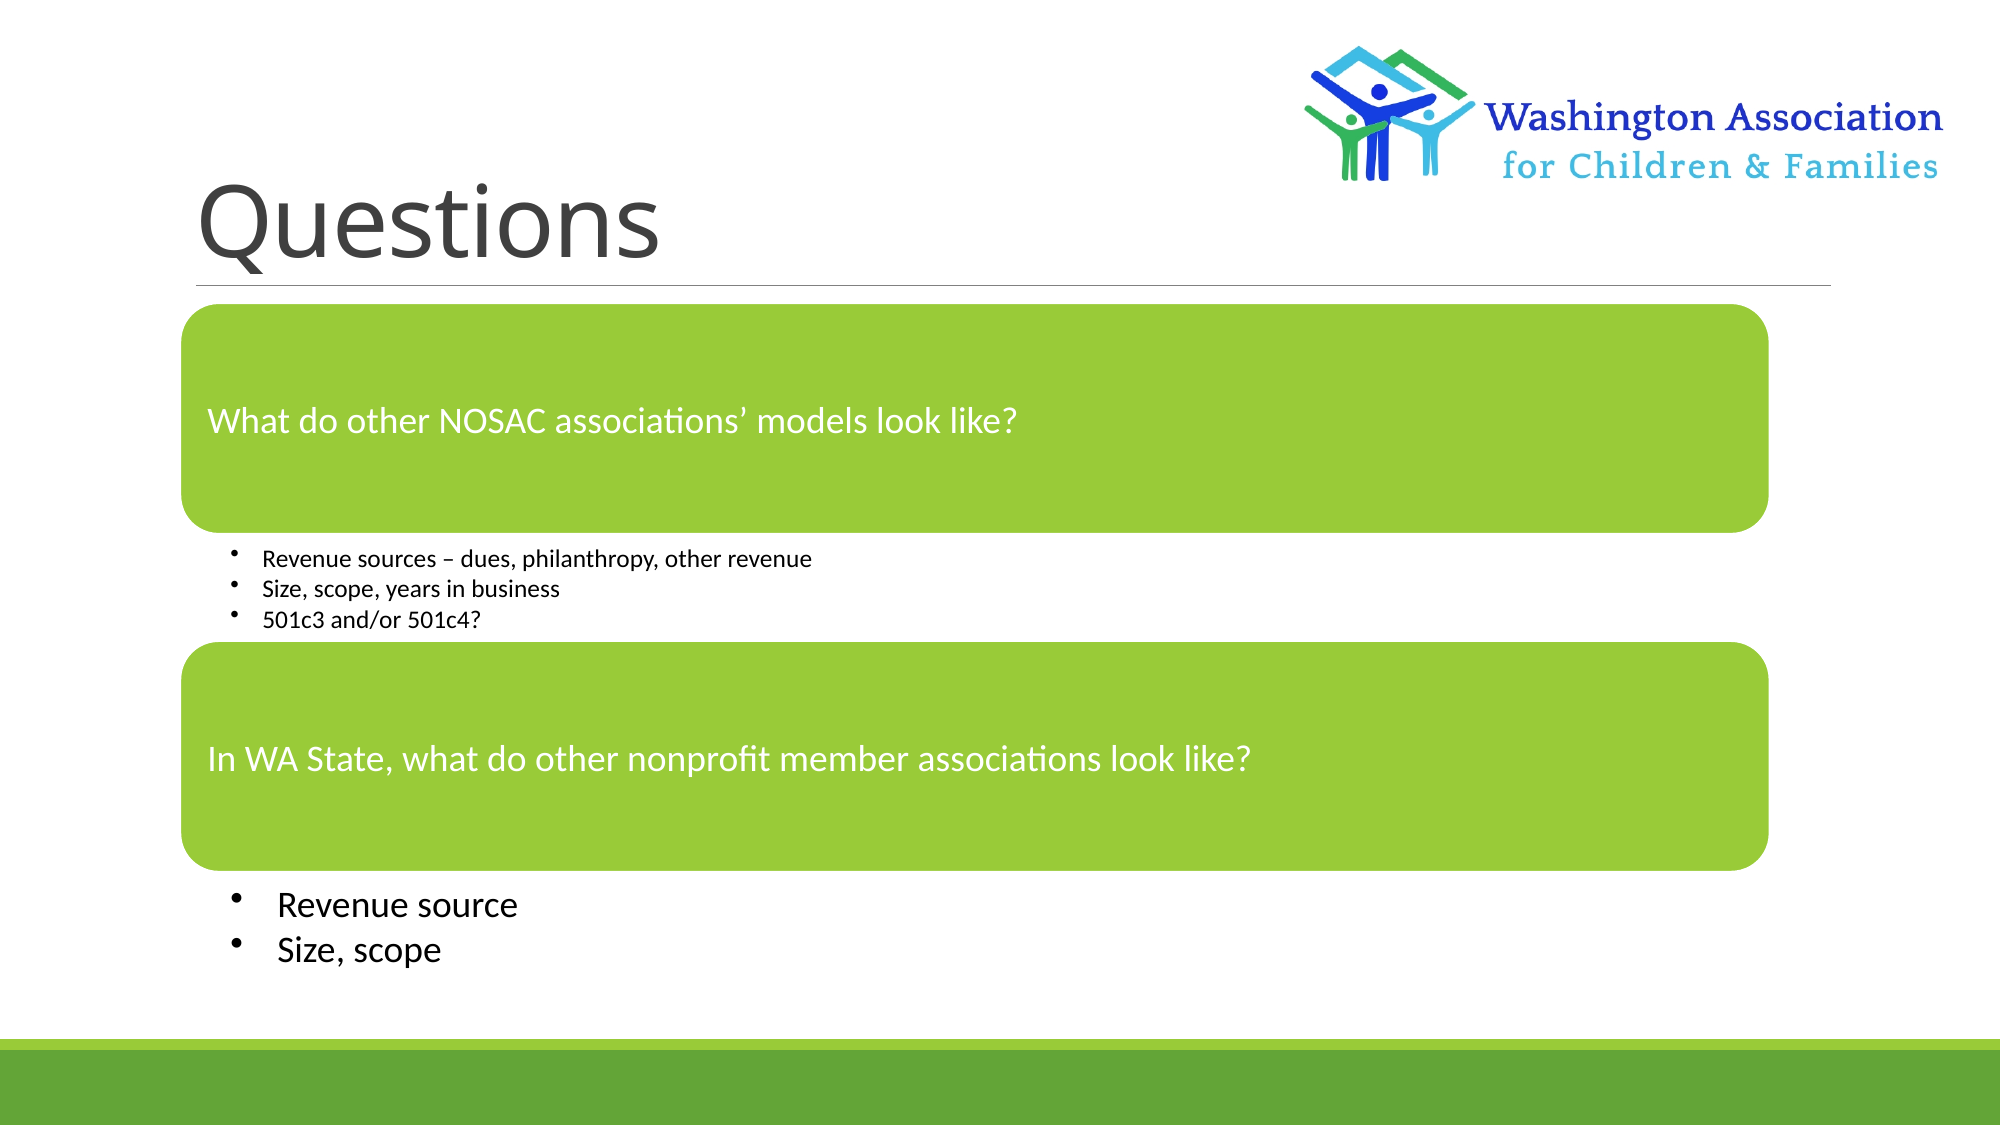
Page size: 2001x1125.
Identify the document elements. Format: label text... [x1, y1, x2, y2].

picture [1260, 29, 1988, 197]
title Questions [180, 47, 1830, 285]
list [179, 302, 1771, 980]
